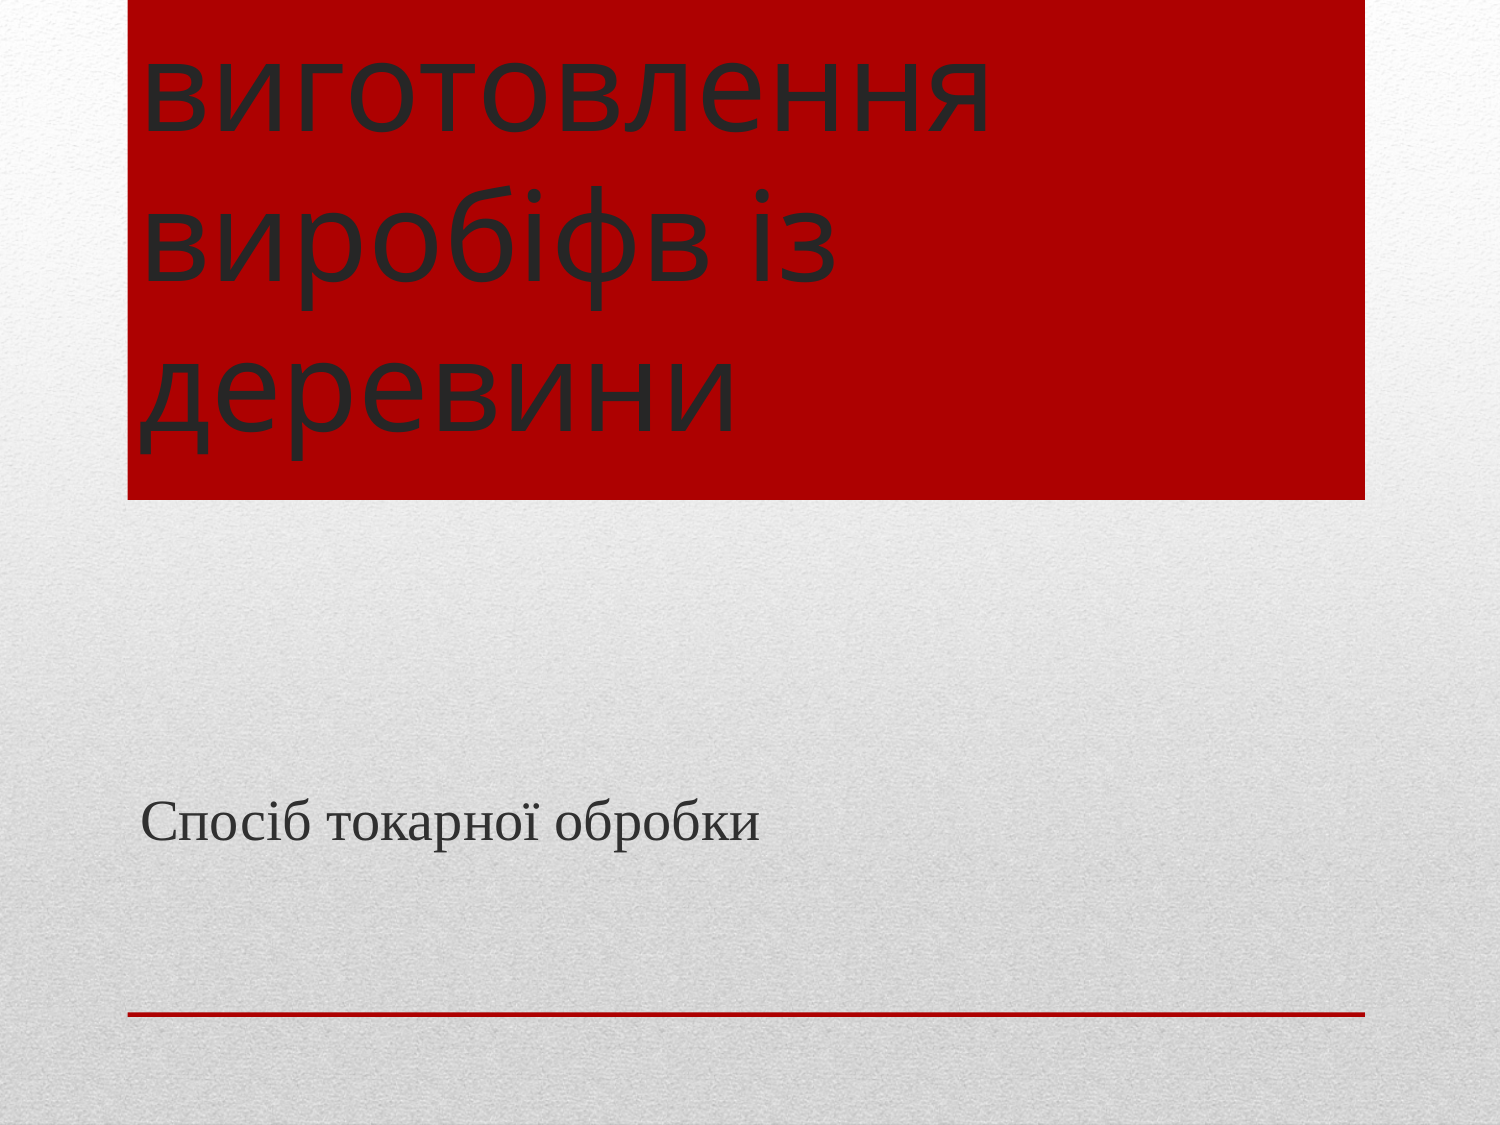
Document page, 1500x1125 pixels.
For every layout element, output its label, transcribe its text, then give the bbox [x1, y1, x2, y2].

subtitle Спосіб токарної обробки [125, 774, 1250, 938]
title Технологія виготовлення виробіфв із деревини [123, 3, 1362, 464]
